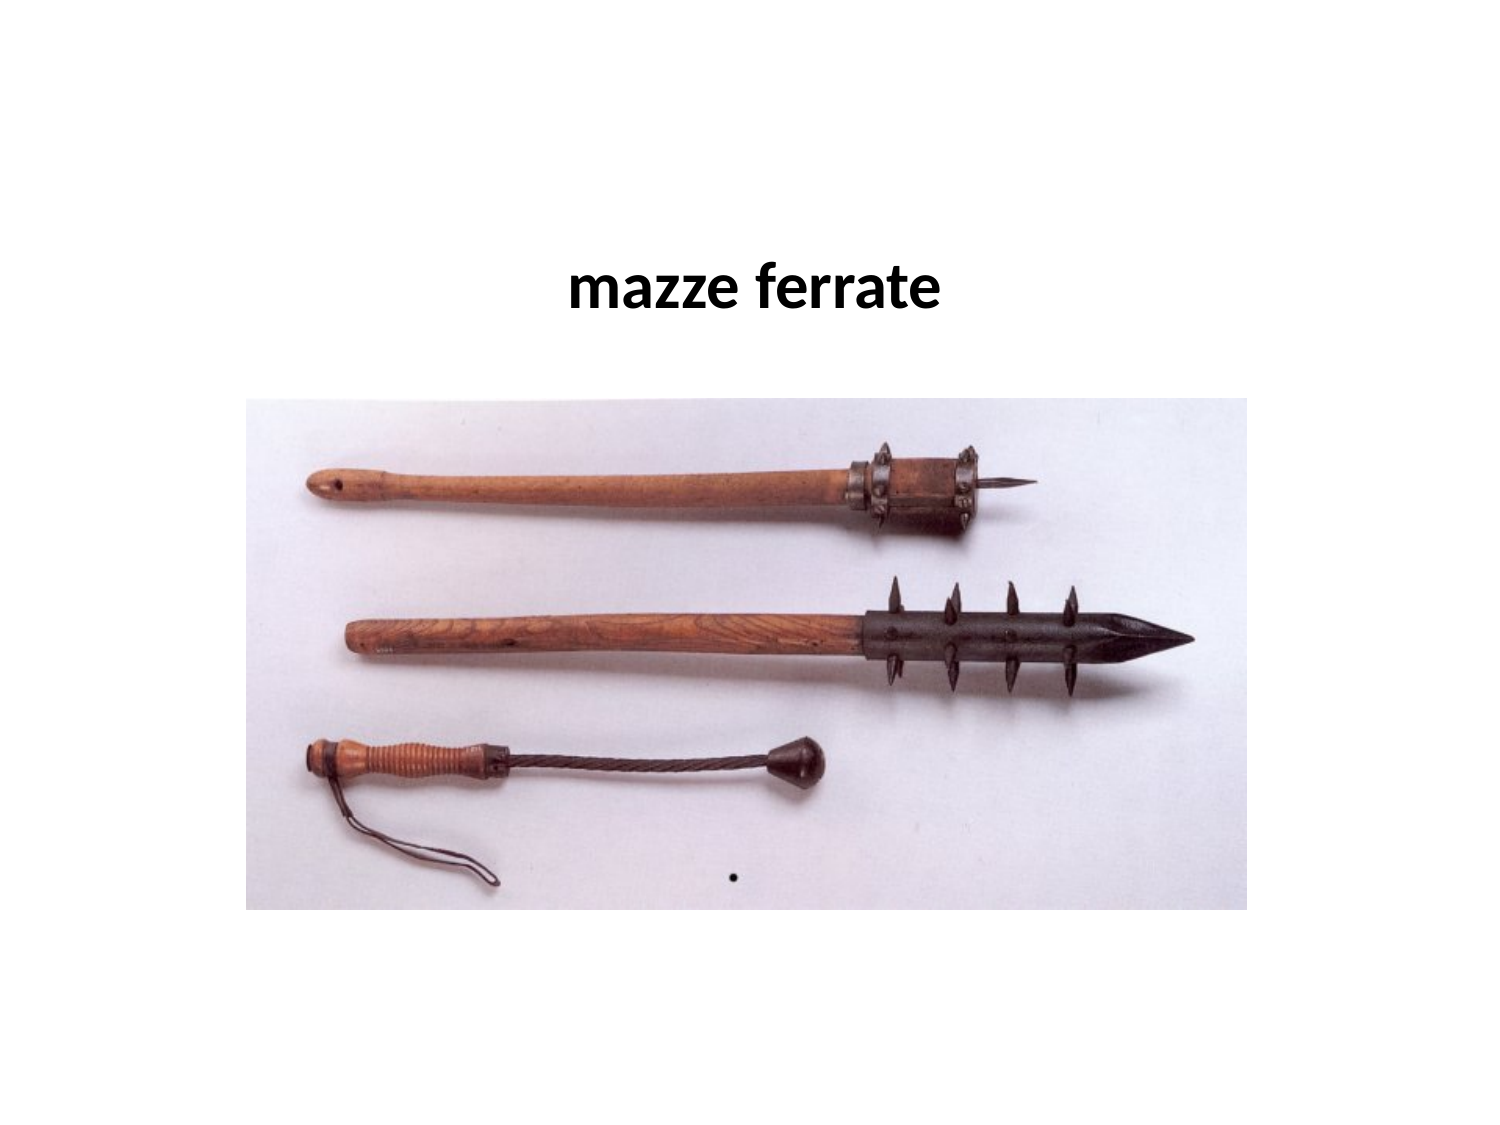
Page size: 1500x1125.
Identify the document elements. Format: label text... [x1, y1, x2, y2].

picture [245, 398, 1247, 910]
text_box mazze ferrate [552, 234, 958, 329]
